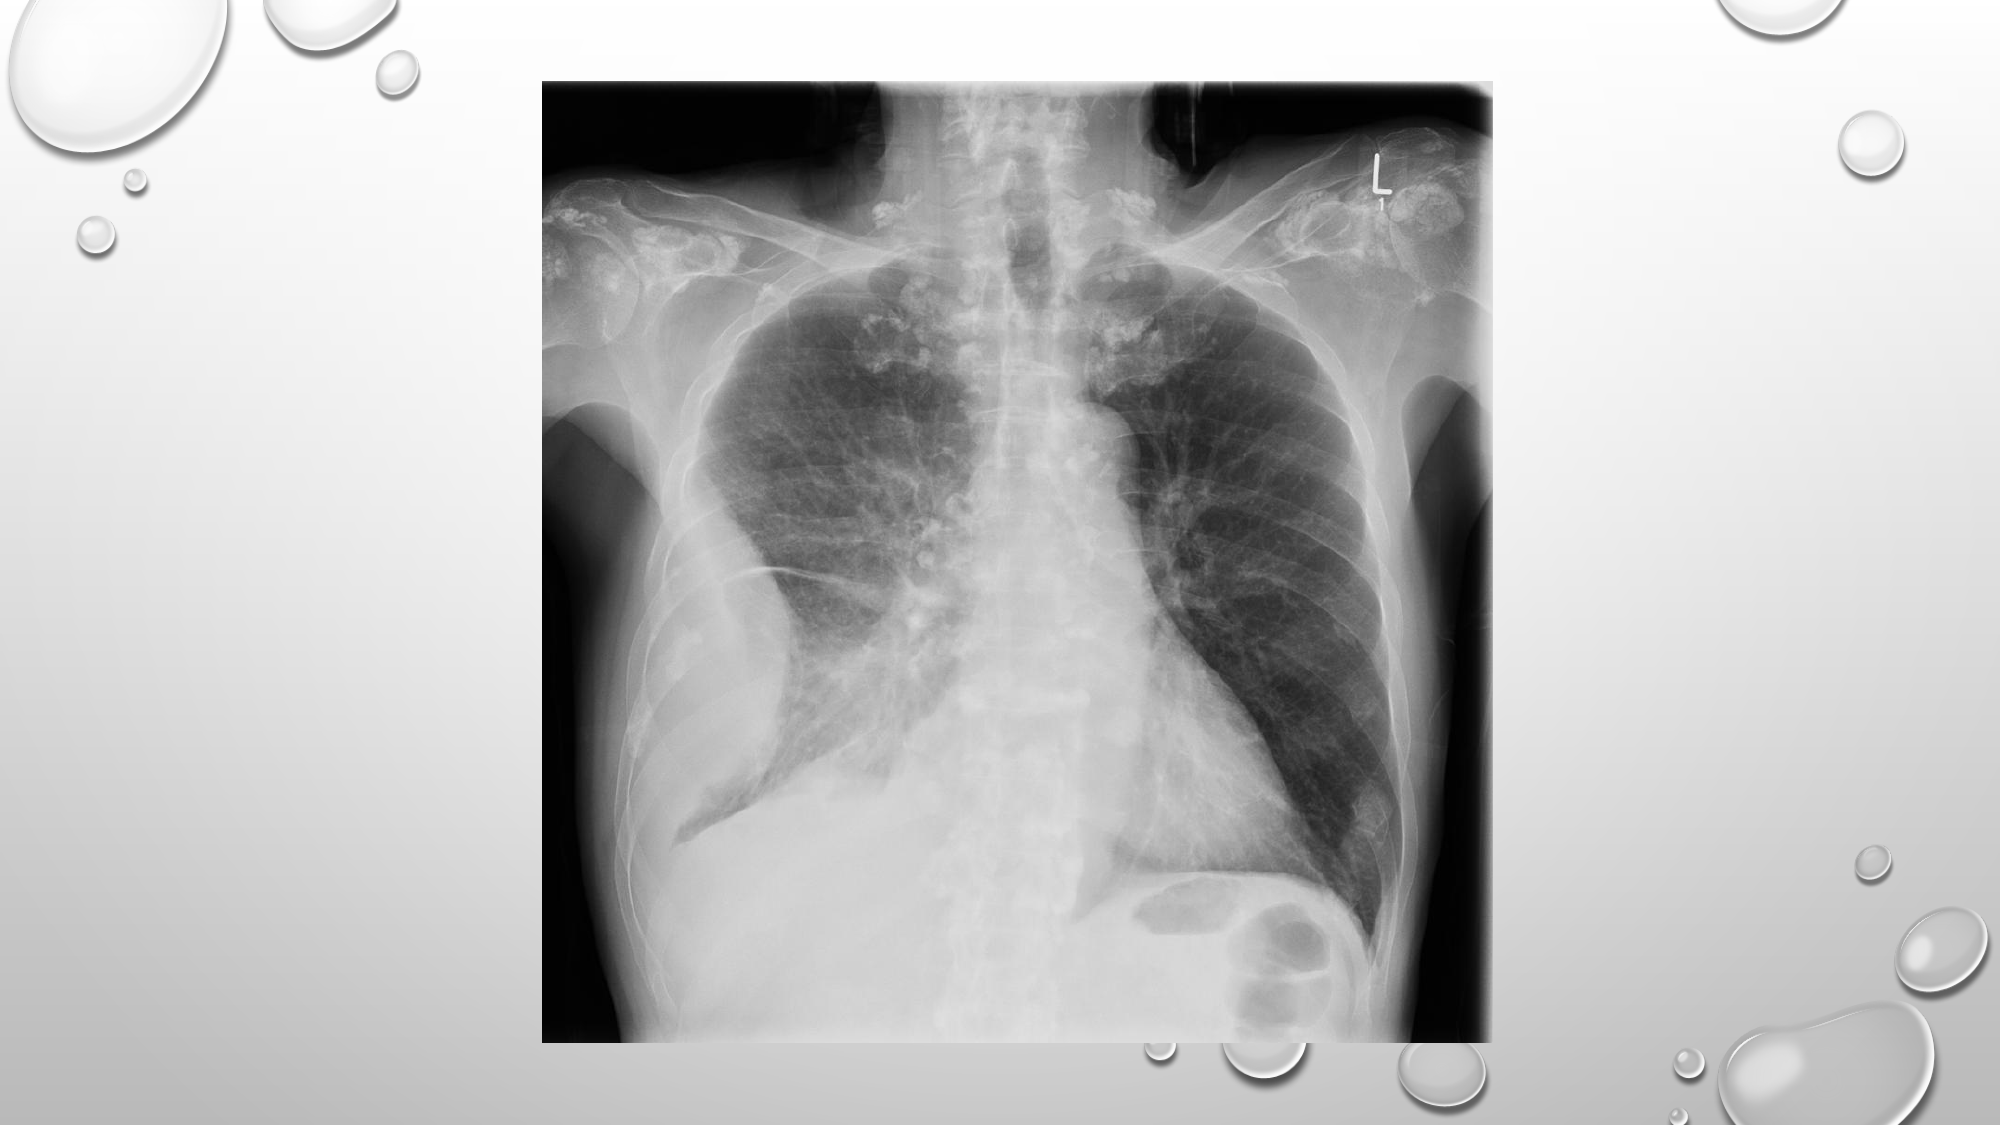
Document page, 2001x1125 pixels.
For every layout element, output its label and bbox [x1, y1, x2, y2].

list [542, 81, 1493, 1044]
picture [0, 0, 2000, 1125]
